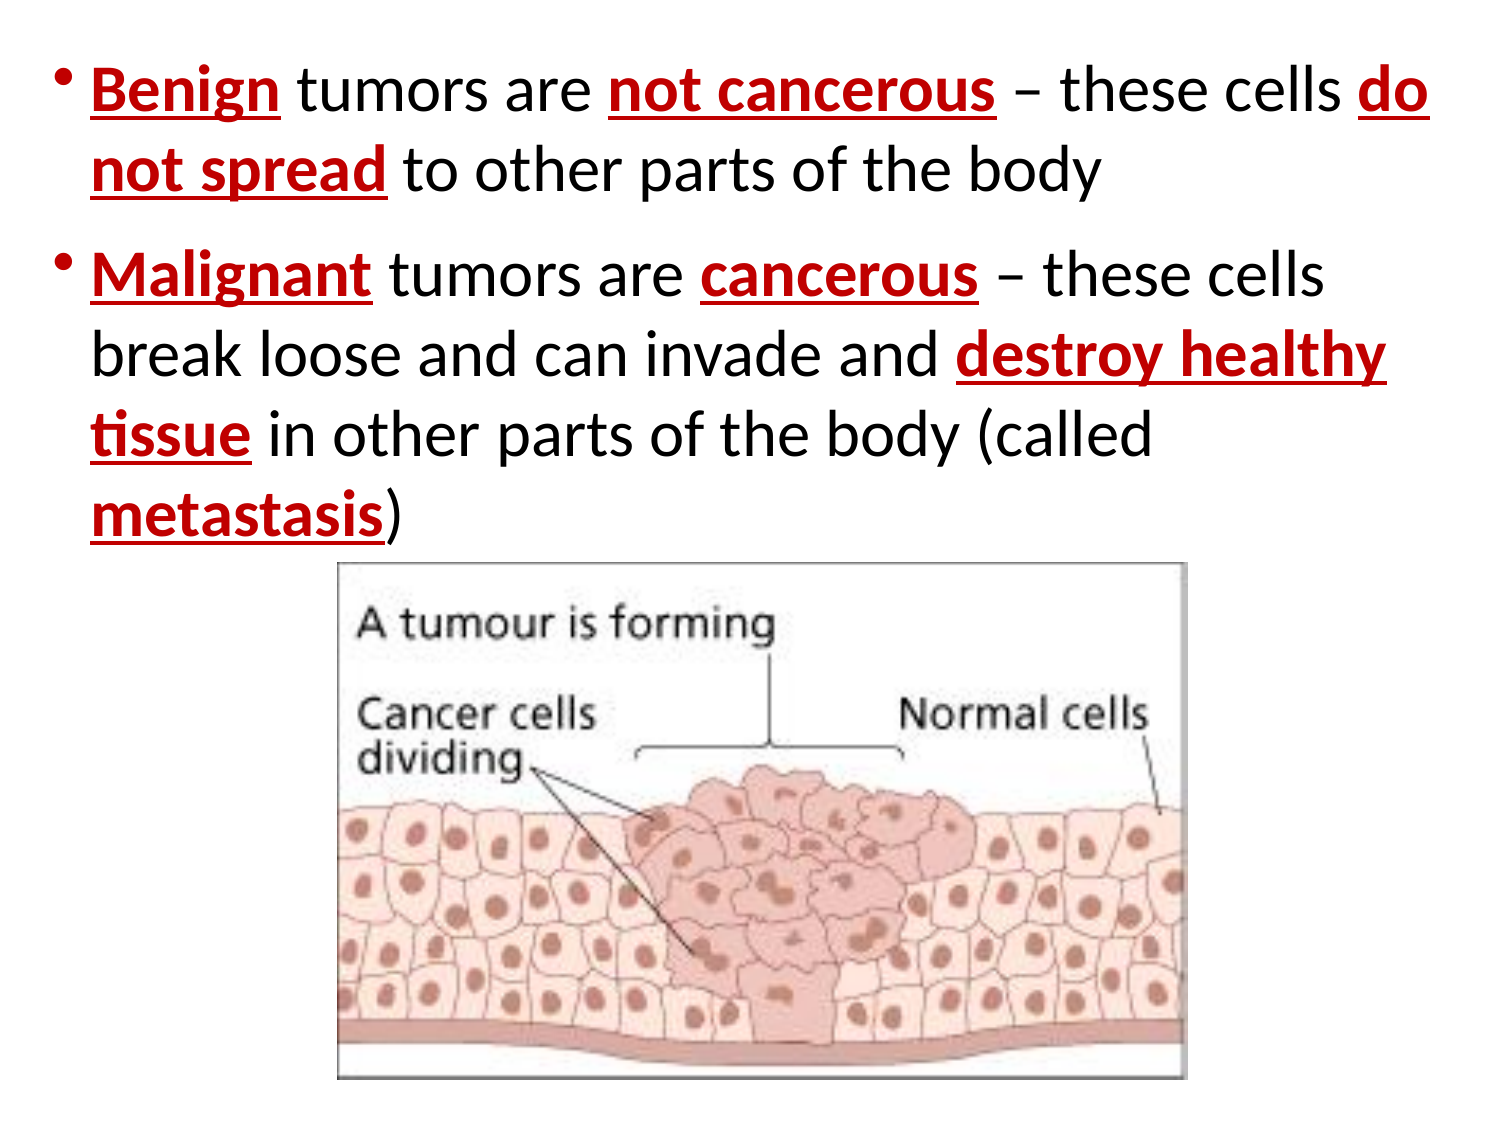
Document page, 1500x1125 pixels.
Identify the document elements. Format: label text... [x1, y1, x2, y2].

picture [337, 562, 1188, 1080]
text_box Benign tumors are not cancerous – these cells do not spread to other parts of the body Malignant tumors are cancerous – these cells break loose and can invade and destroy healthy tissue in other parts of the body (called metastasis) [37, 37, 1463, 557]
